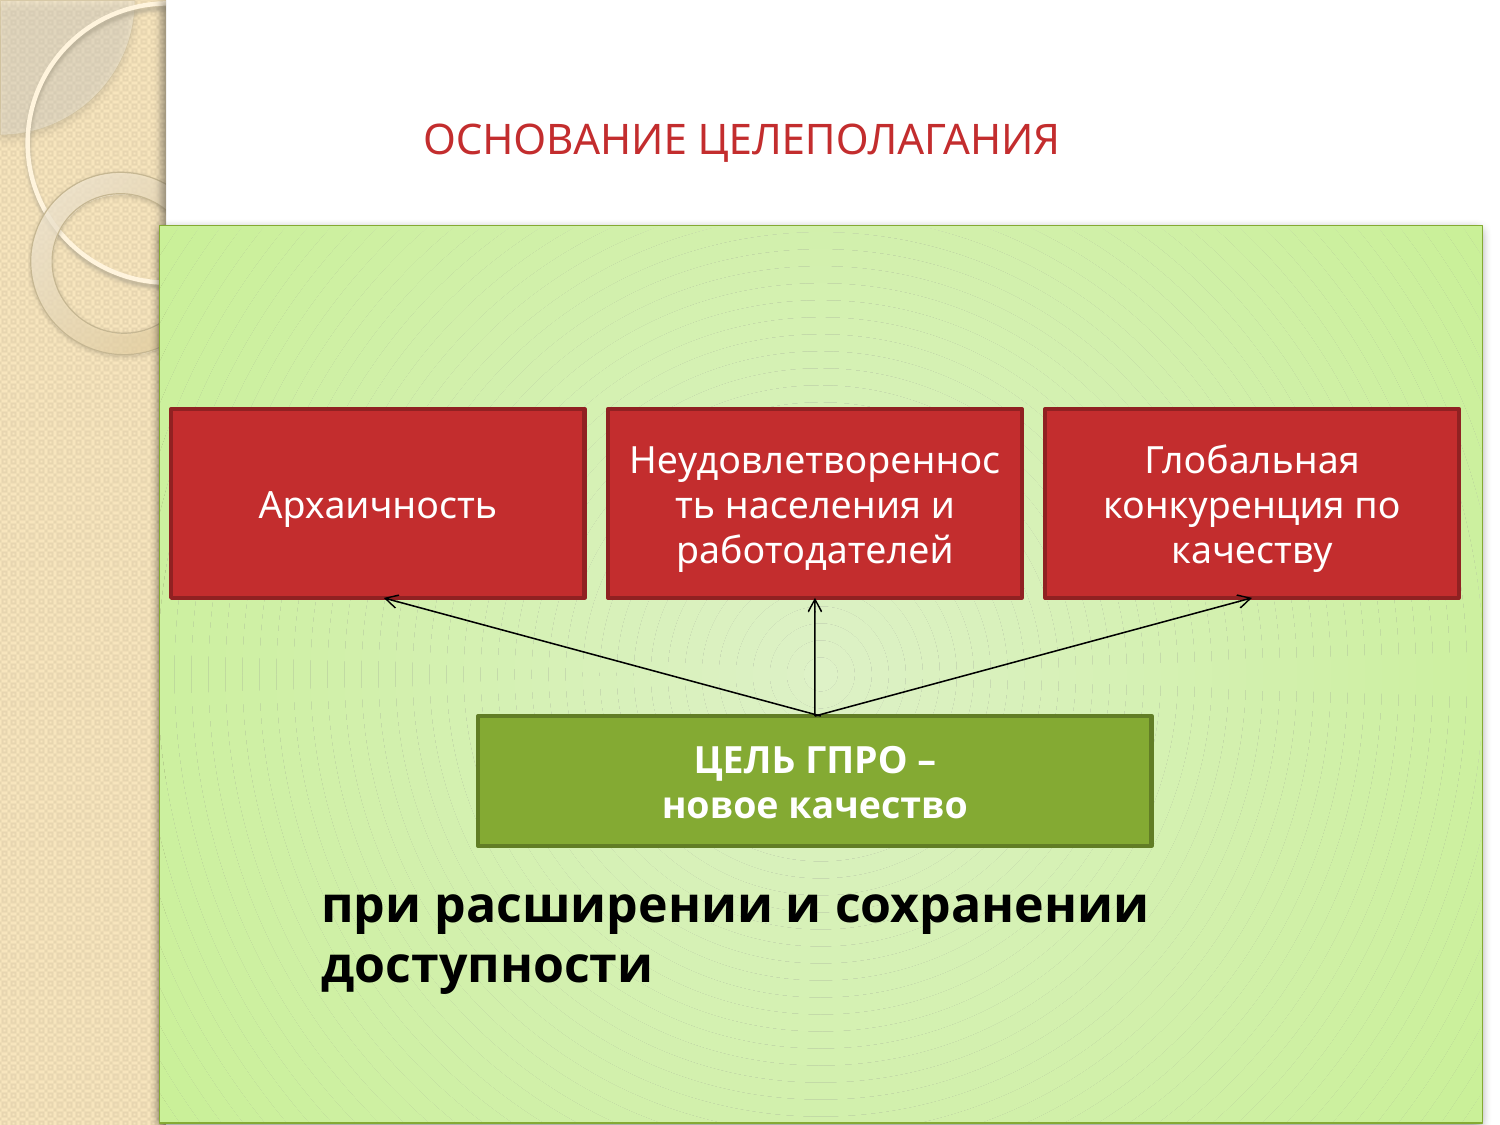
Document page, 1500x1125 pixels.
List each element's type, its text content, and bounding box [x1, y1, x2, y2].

text_box Глобальная конкуренция по качеству [1043, 407, 1461, 600]
list [159, 225, 1483, 1124]
text_box ЦЕЛЬ ГПРО – новое качество [476, 727, 1154, 848]
text_box Архаичность [169, 407, 587, 600]
text_box Неудовлетворенность населения и работодателей [606, 407, 1024, 594]
title ОСНОВАНИЕ ЦЕЛЕПОЛАГАНИЯ [17, 54, 1466, 171]
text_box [383, 597, 810, 717]
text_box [814, 597, 1253, 717]
text_box при расширении и сохранении доступности [306, 864, 1317, 1000]
